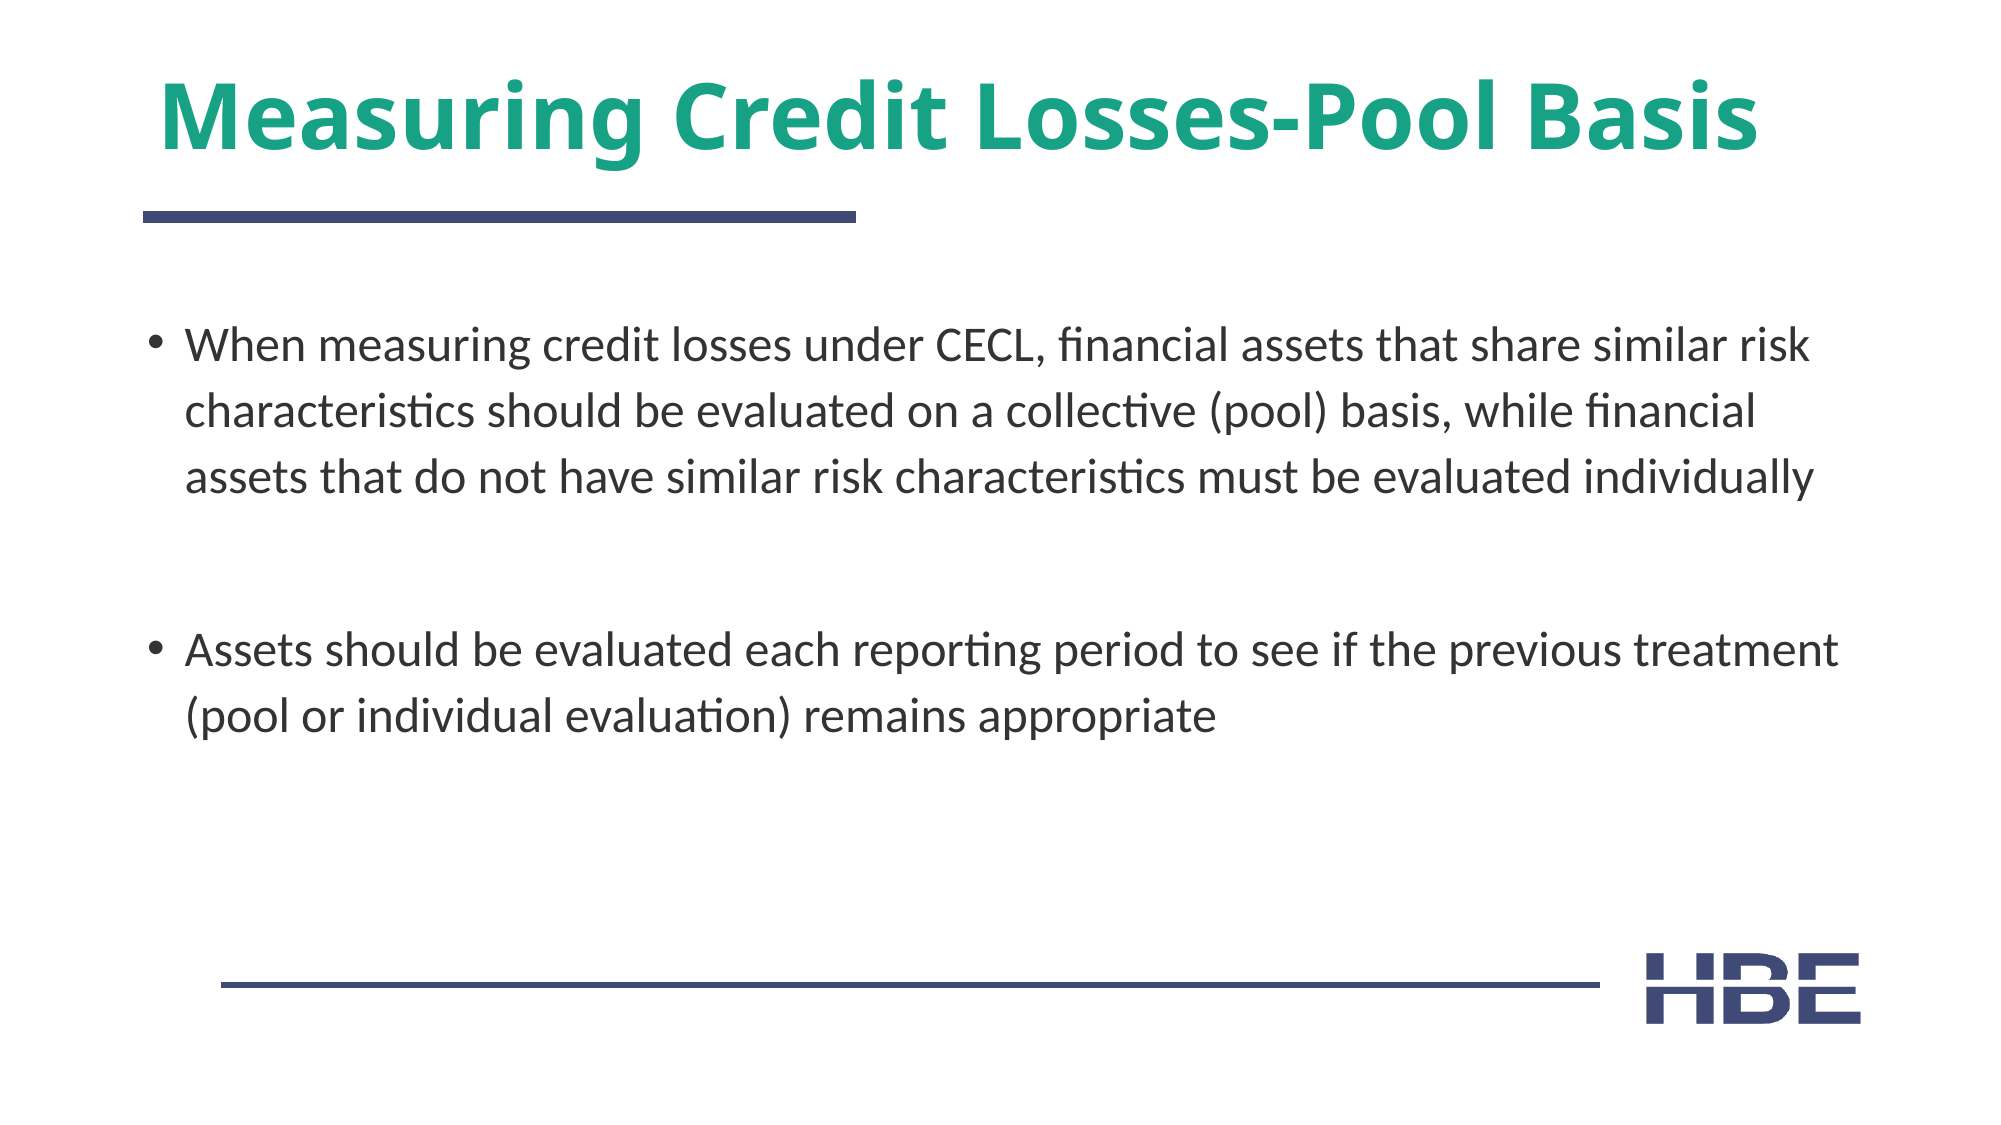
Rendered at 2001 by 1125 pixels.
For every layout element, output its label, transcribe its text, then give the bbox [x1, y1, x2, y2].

title Measuring Credit Losses-Pool Basis [142, 59, 1863, 180]
picture [1642, 1004, 1863, 1024]
list When measuring credit losses under CECL, financial assets that share similar risk characteristics should be evaluated on a collective (pool) basis, while financial assets that do not have similar risk characteristics must be evaluated individually Assets should be evaluated each reporting period to see if the previous treatment (pool or individual evaluation) remains appropriate [131, 297, 1868, 1004]
